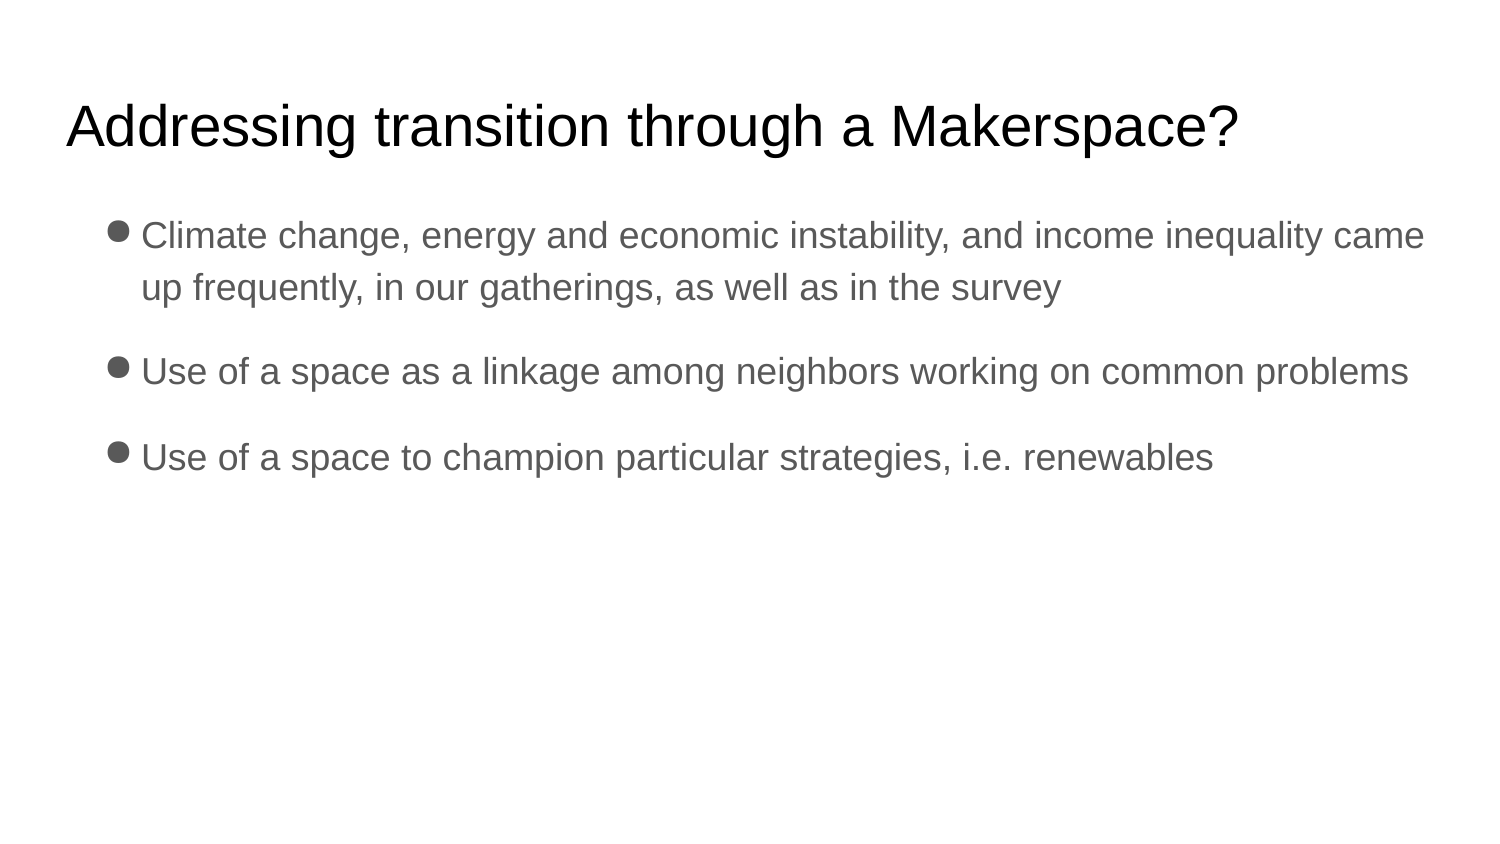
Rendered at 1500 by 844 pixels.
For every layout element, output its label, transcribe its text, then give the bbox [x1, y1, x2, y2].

title Addressing transition through a Makerspace? [51, 72, 1449, 167]
list Climate change, energy and economic instability, and income inequality came up frequently, in our gatherings, as well as in the survey Use of a space as a linkage among neighbors working on common problems Use of a space to champion particular strategies, i.e. renewables [51, 189, 1449, 750]
